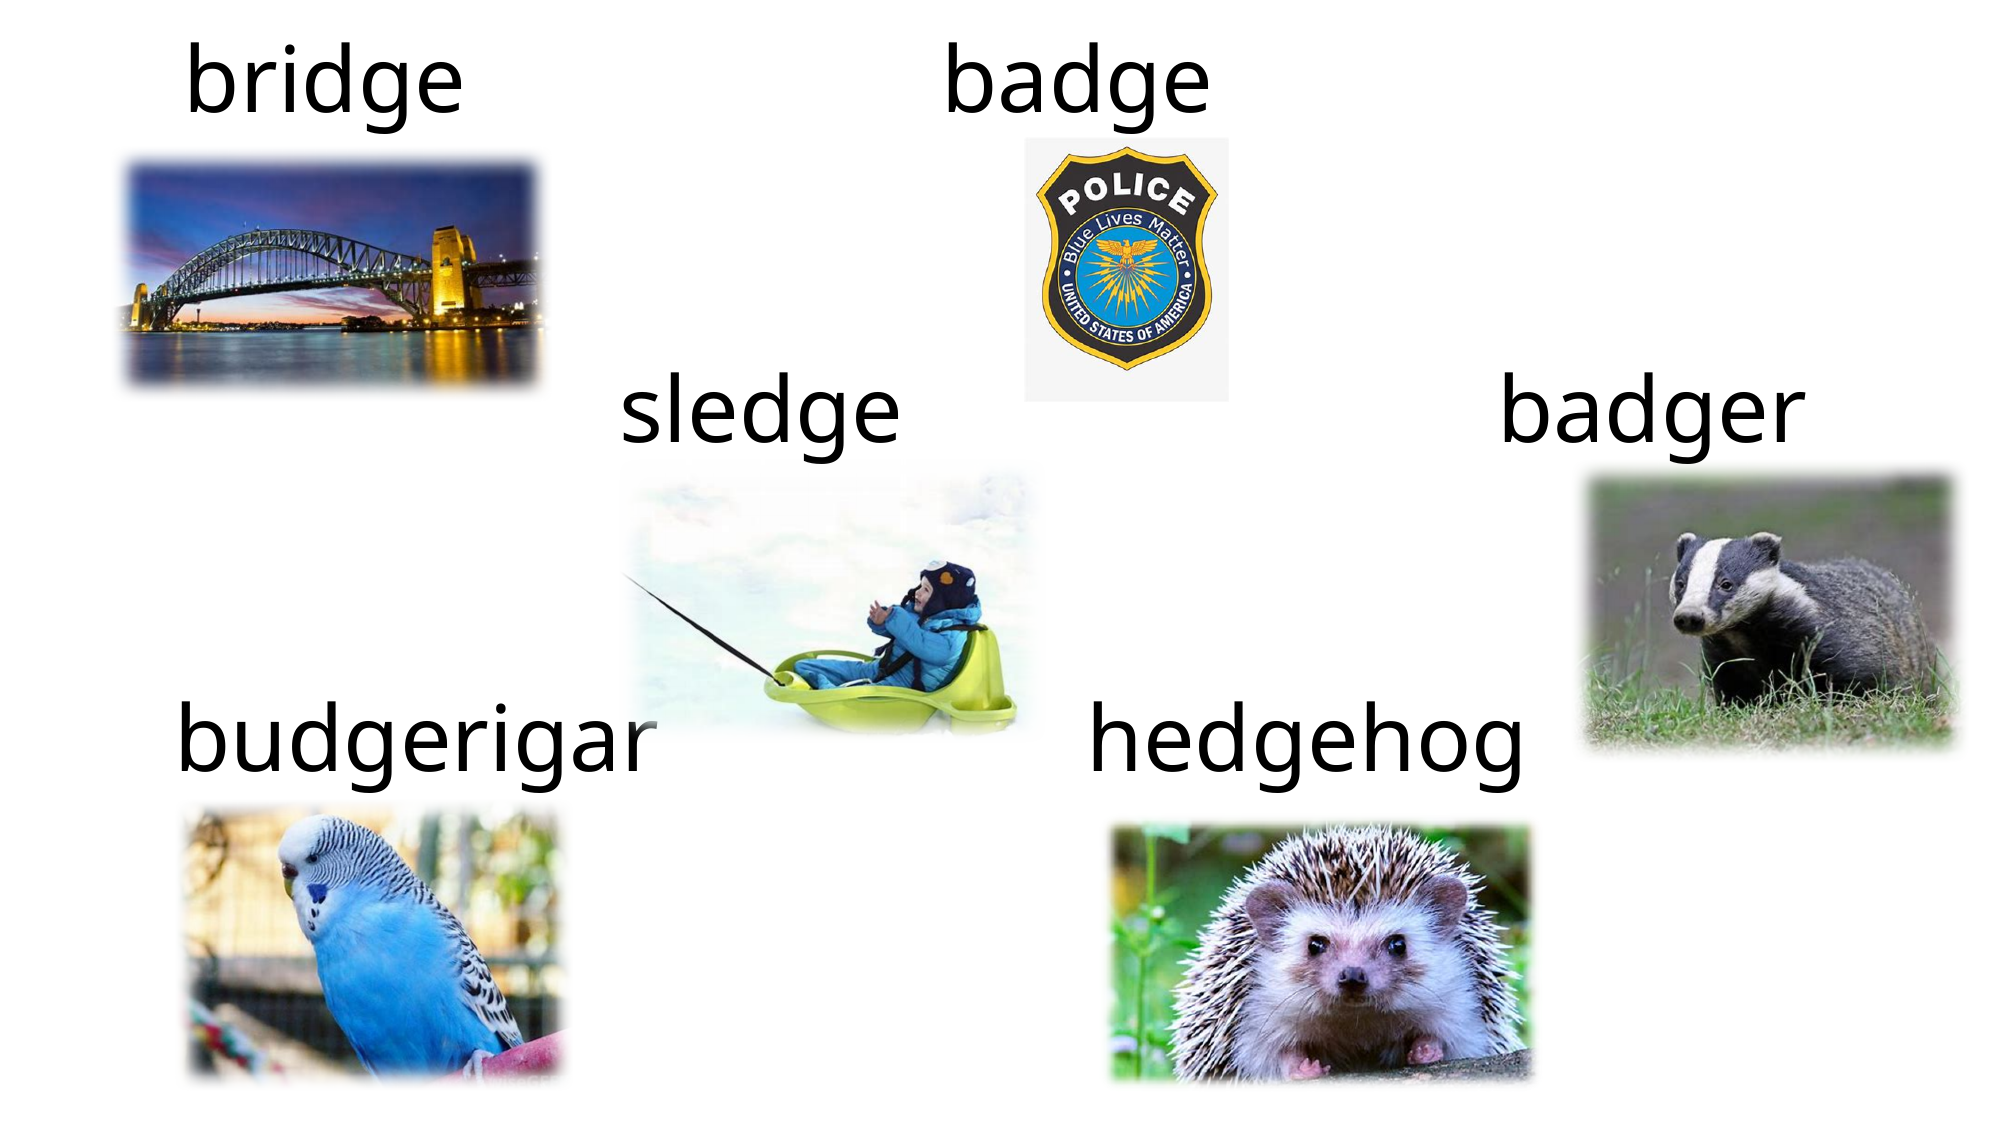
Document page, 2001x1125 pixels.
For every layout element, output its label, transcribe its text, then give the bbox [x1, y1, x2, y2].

picture [1570, 458, 1970, 764]
picture [110, 145, 553, 403]
picture [1024, 137, 1229, 403]
picture [617, 458, 1047, 744]
picture [1099, 812, 1543, 1092]
picture [174, 798, 574, 1092]
text_box bridge badge sledge badger budgerigar hedgehog [159, 13, 1889, 843]
